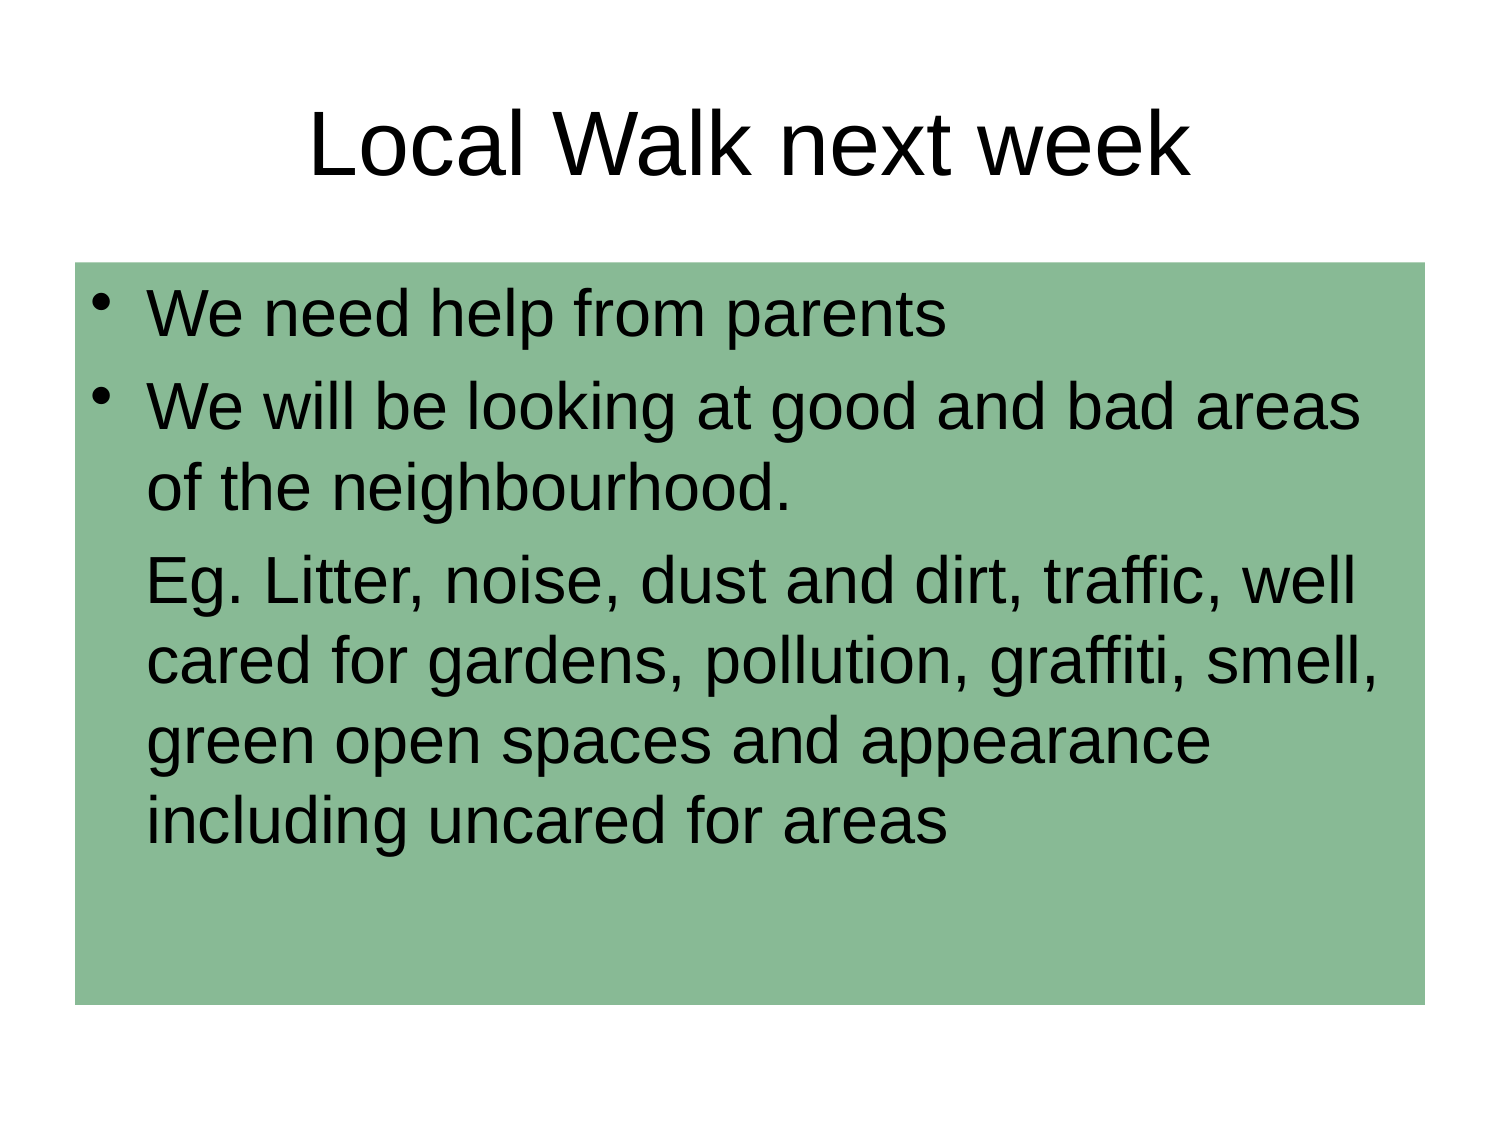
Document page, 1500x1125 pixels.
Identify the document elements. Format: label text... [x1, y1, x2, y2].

title Local Walk next week [75, 45, 1425, 233]
list We need help from parents We will be looking at good and bad areas of the neighbourhood. Eg. Litter, noise, dust and dirt, traffic, well cared for gardens, pollution, graffiti, smell, green open spaces and appearance including uncared for areas [75, 262, 1425, 1005]
